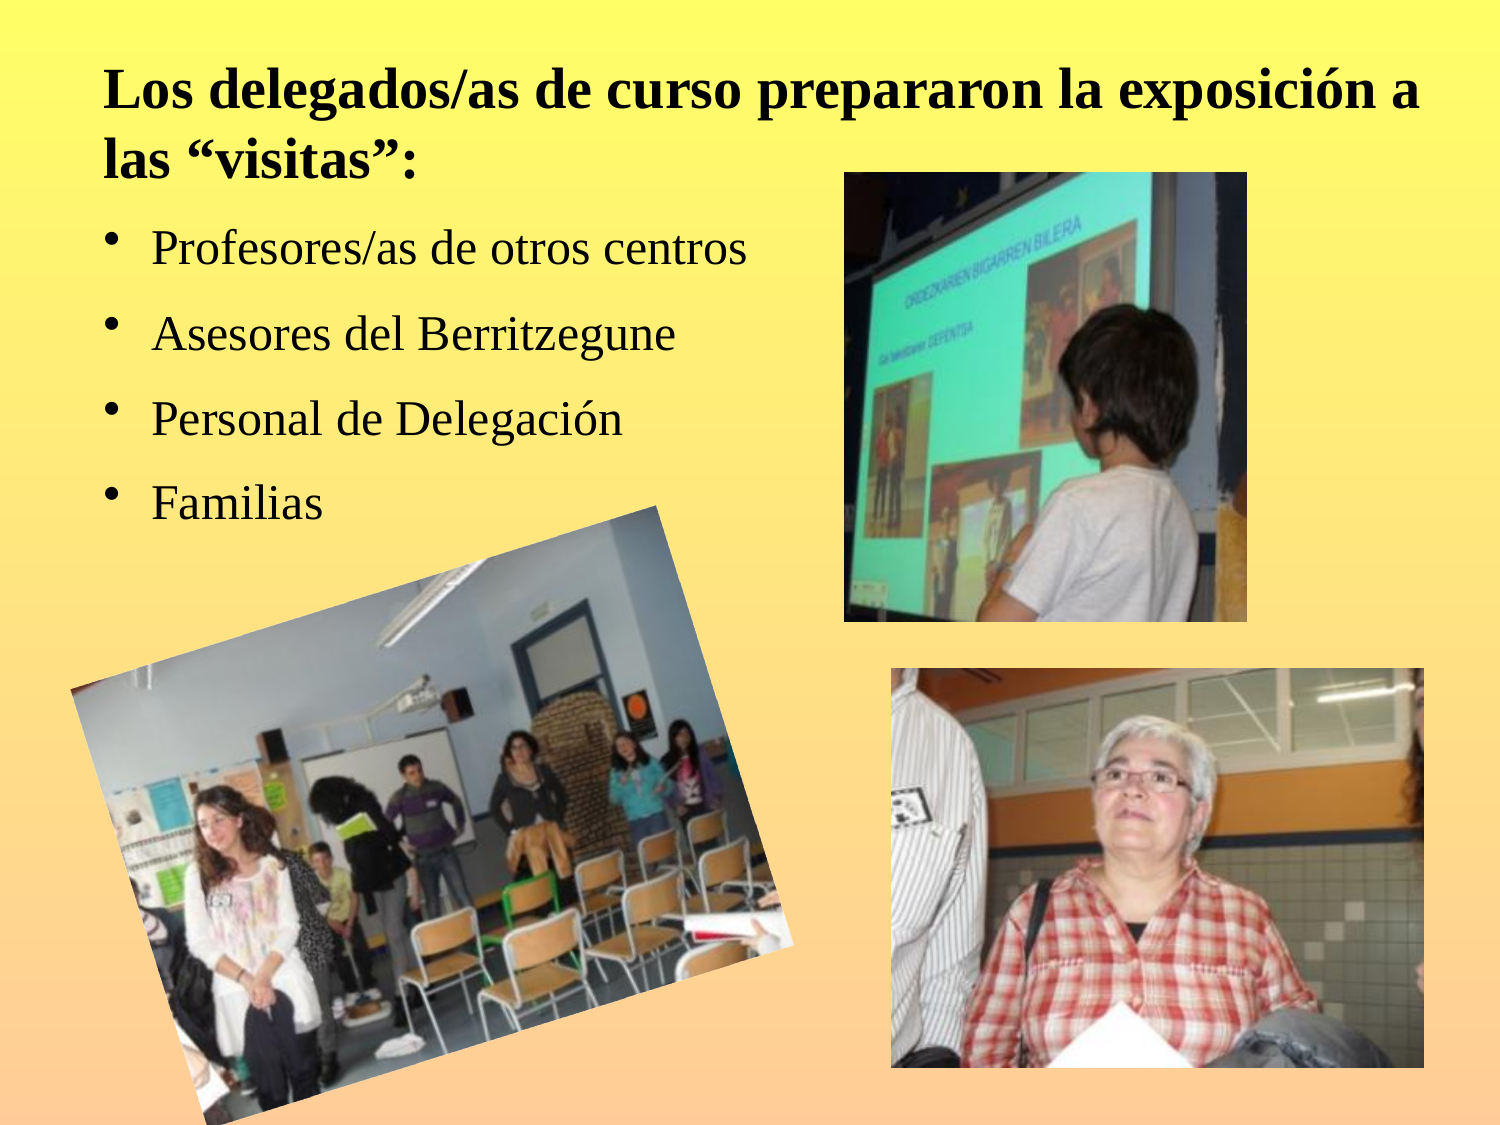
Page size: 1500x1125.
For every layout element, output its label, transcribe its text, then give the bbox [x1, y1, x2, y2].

picture [844, 172, 1247, 622]
picture [71, 506, 793, 1125]
text_box Los delegados/as de curso prepararon la exposición a las “visitas”: Profesores/as de otros centros Asesores del Berritzegune Personal de Delegación Familias [88, 42, 1447, 538]
picture [891, 668, 1424, 1068]
